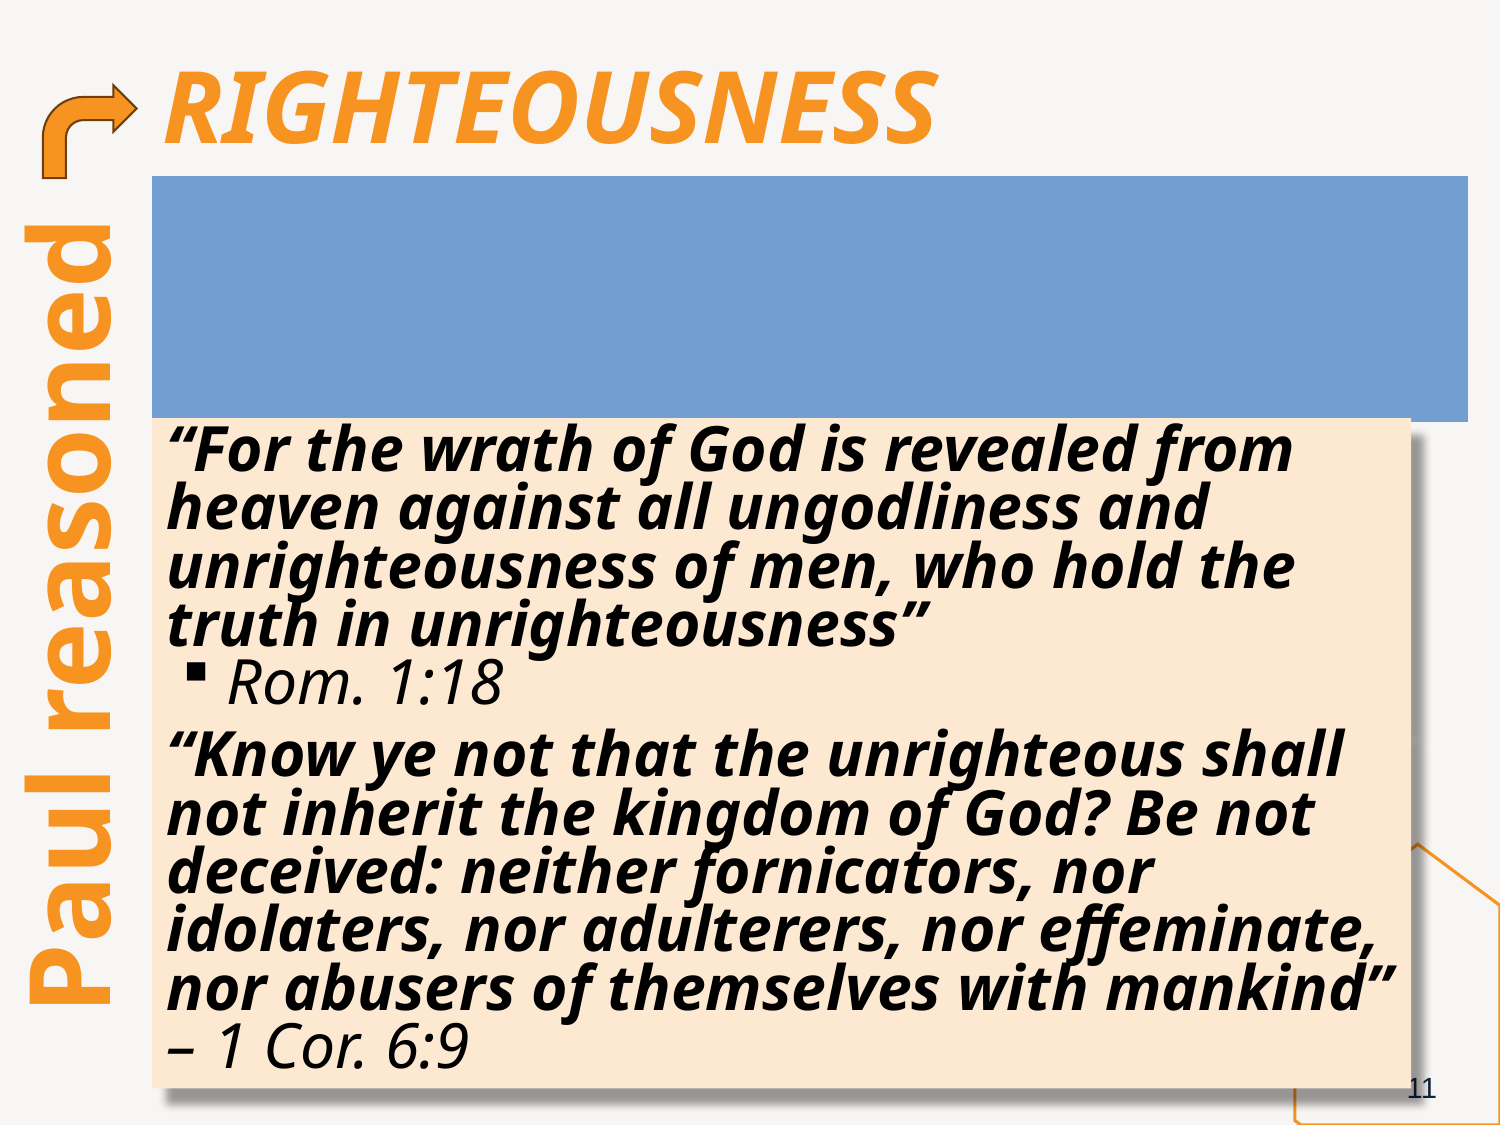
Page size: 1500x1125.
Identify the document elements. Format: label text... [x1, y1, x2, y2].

slide_number 11 [1418, 1060, 1468, 1113]
title RIGHTEOUSNESS [147, 49, 1412, 169]
text_box “For the wrath of God is revealed from heaven against all ungodliness and unrighteousness of men, who hold the truth in unrighteousness” Rom. 1:18 [152, 418, 1412, 723]
text_box Paul reasoned of [0, 163, 276, 1068]
text_box [41, 82, 139, 180]
text_box “Know ye not that the unrighteous shall not inherit the kingdom of God? Be not deceived: neither fornicators, nor idolaters, nor adulterers, nor effeminate, nor abusers of themselves with mankind” – 1 Cor. 6:9 [152, 723, 1412, 1089]
